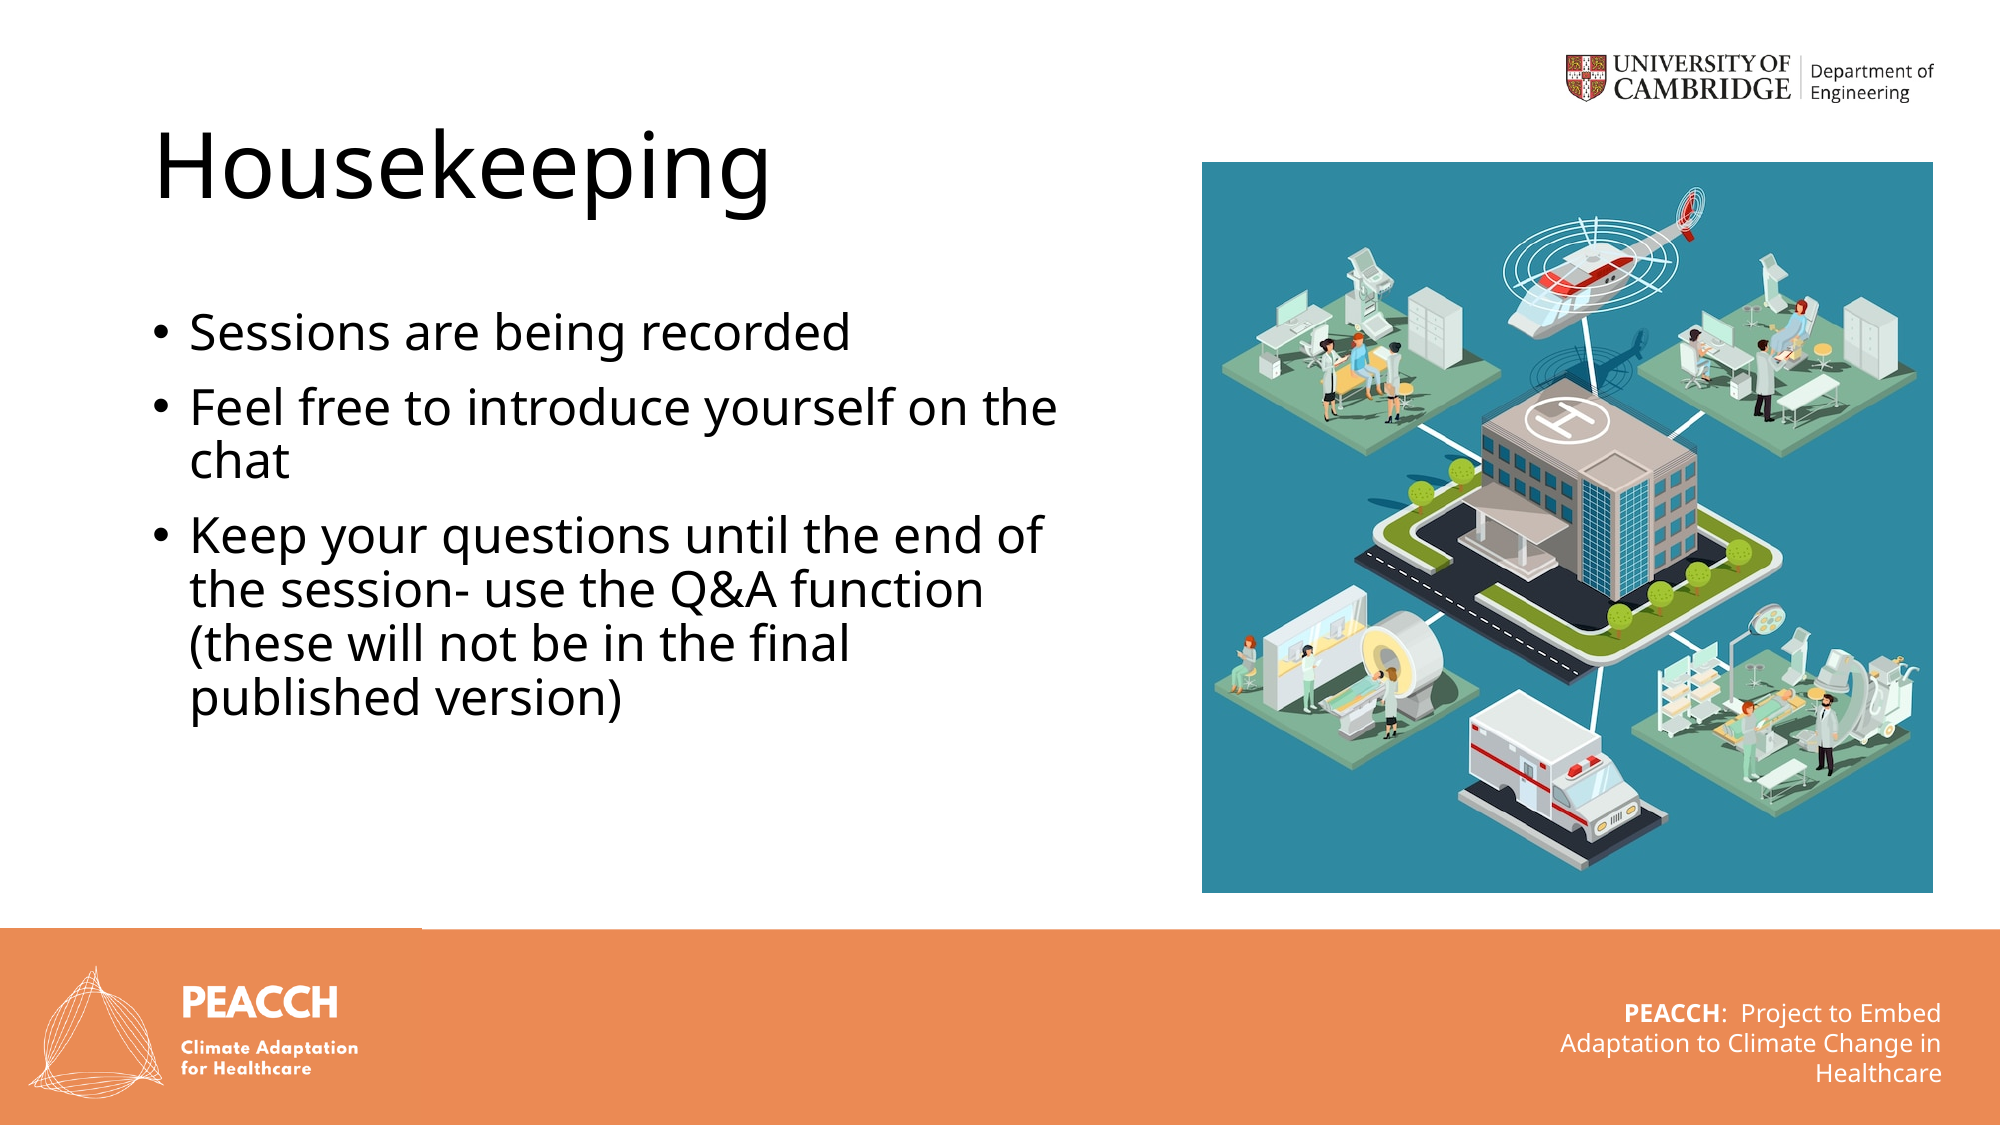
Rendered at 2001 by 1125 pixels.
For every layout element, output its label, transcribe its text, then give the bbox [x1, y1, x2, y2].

picture [0, 928, 422, 1125]
list Sessions are being recorded Feel free to introduce yourself on the chat Keep your questions until the end of the session- use the Q&A function (these will not be in the final published version) [137, 299, 1100, 928]
picture [1566, 54, 1934, 103]
title Housekeeping [137, 59, 1863, 278]
picture [1201, 161, 1933, 893]
